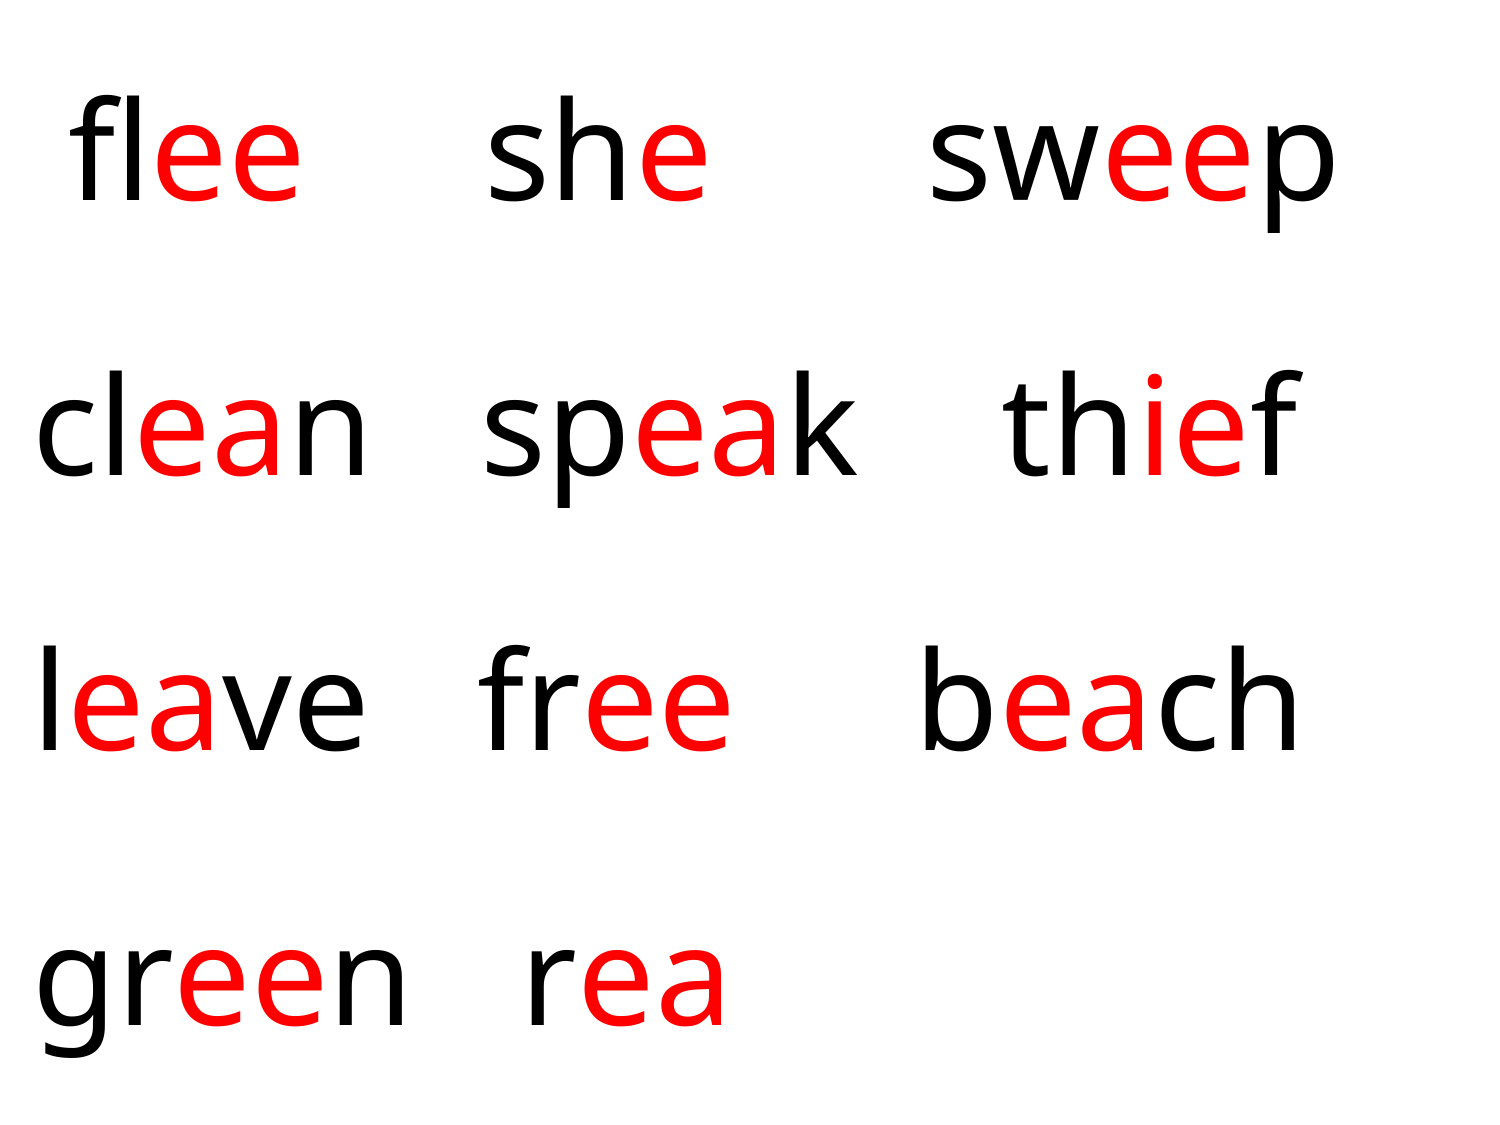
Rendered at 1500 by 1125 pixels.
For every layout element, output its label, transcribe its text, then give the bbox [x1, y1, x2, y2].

text_box flee she sweep clean speak thief leave free beach green rea [17, 55, 1483, 1060]
